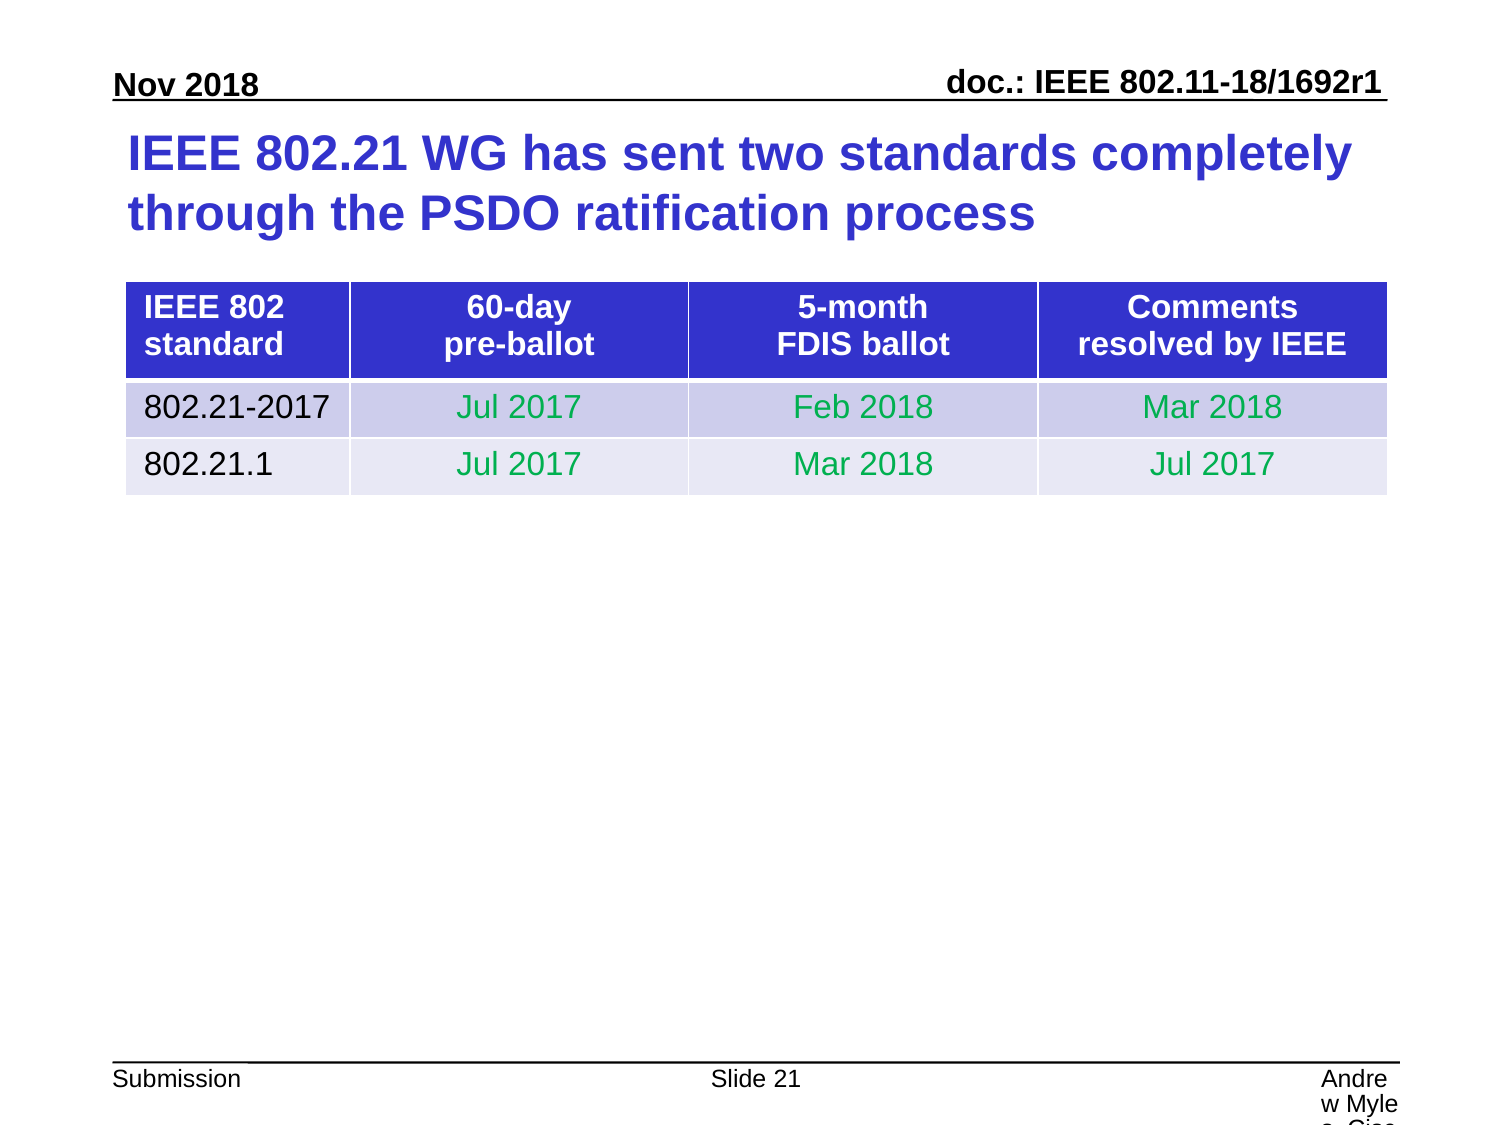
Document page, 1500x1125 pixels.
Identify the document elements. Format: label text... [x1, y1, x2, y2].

table_cell Mar 2018 [1039, 383, 1387, 437]
title IEEE 802.21 WG has sent two standards completely through the PSDO ratification process [112, 112, 1388, 288]
table_header 60-day pre-ballot [351, 282, 688, 378]
footer Andrew Myles, Cisco [1320, 1061, 1402, 1093]
table_cell 802.21-2017 [126, 383, 349, 437]
table_header 5-month FDIS ballot [689, 282, 1037, 378]
table_cell 802.21.1 [126, 439, 349, 495]
table_header Comments resolved by IEEE [1039, 282, 1387, 378]
table_header IEEE 802 standard [126, 282, 349, 378]
table_cell Jul 2017 [351, 439, 688, 495]
slide_number Slide 21 [709, 1061, 803, 1093]
table_cell Mar 2018 [689, 439, 1037, 495]
table_cell Jul 2017 [351, 383, 688, 437]
table_cell Jul 2017 [1039, 439, 1387, 495]
table_cell Feb 2018 [689, 383, 1037, 437]
